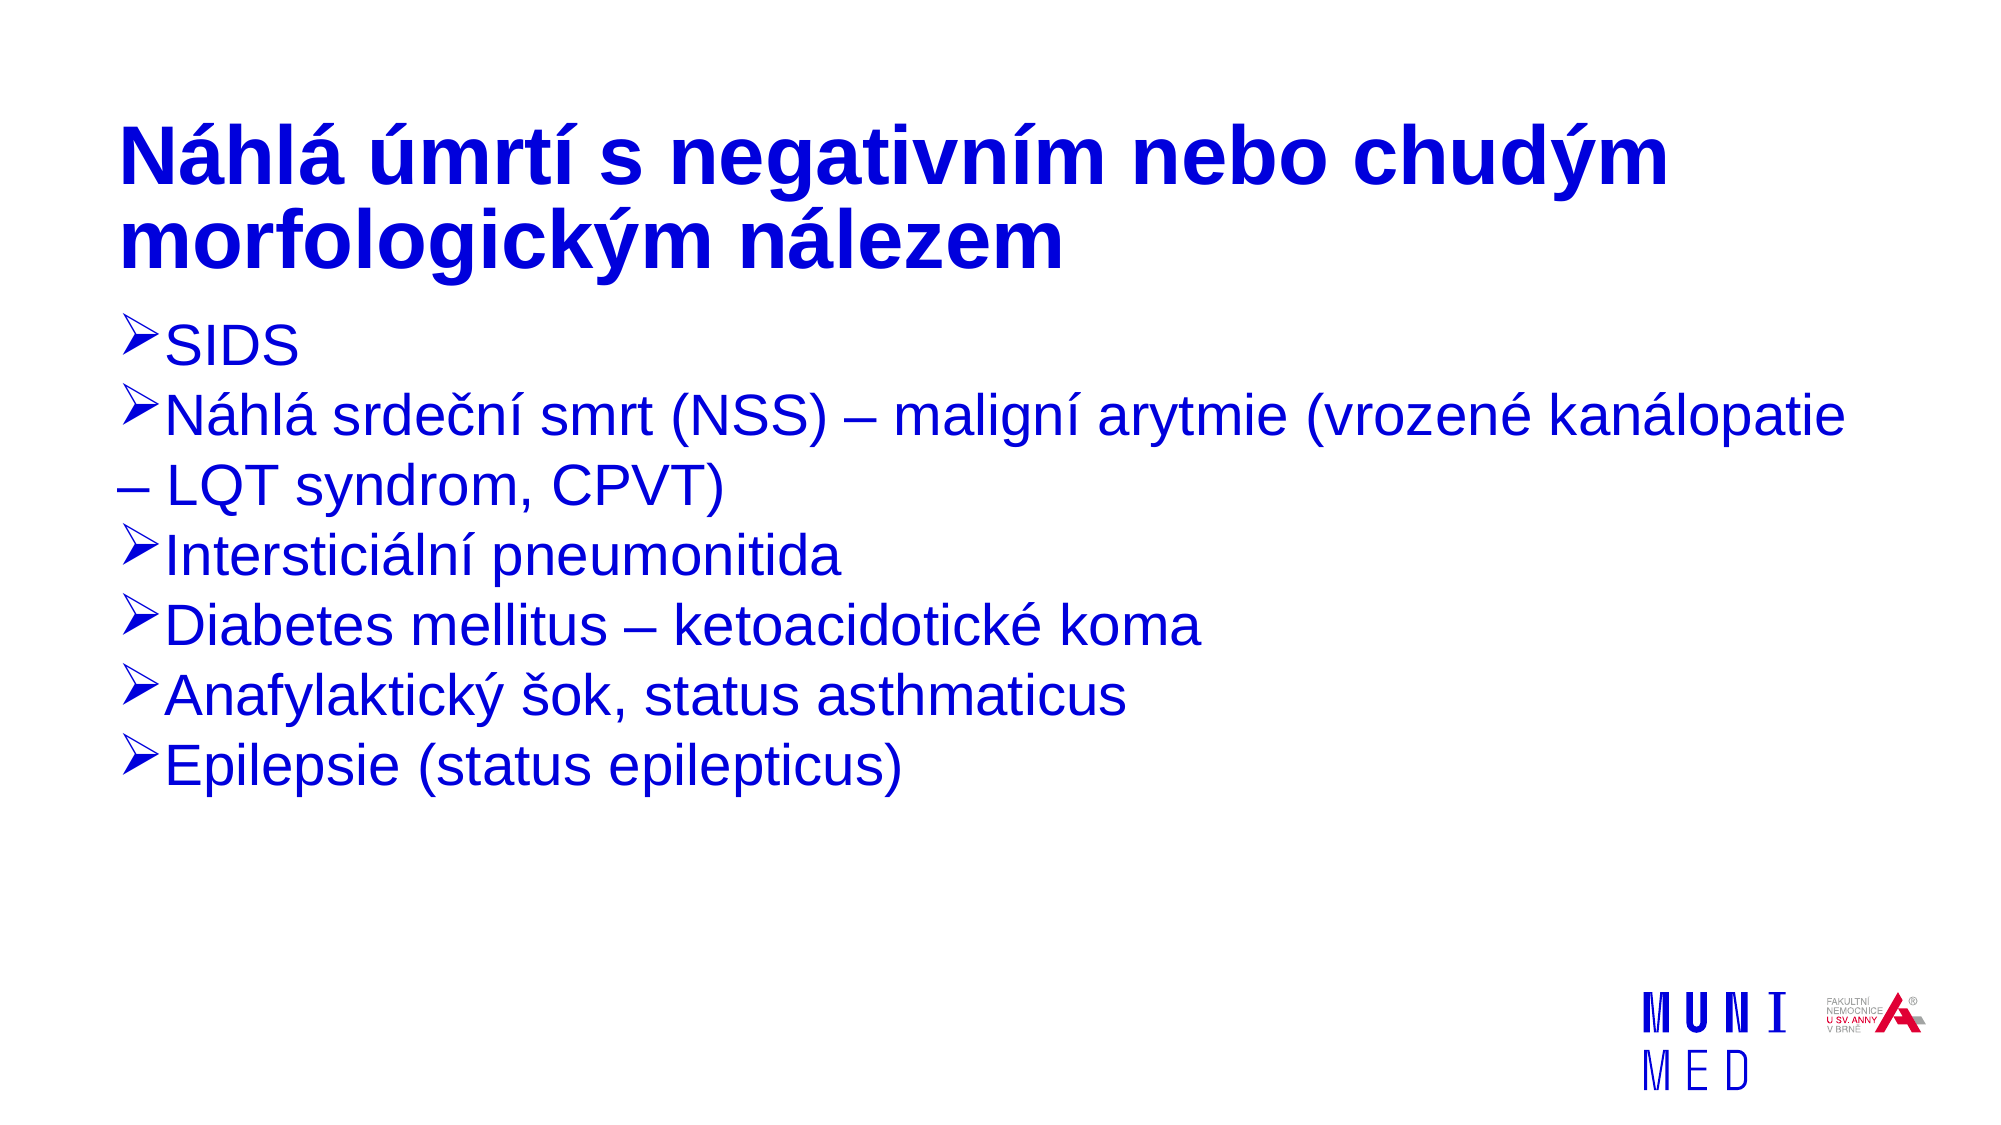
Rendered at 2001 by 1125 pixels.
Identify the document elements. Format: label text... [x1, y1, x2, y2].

list SIDS Náhlá srdeční smrt (NSS) – maligní arytmie (vrozené kanálopatie – LQT syndrom, CPVT) Intersticiální pneumonitida Diabetes mellitus – ketoacidotické koma Anafylaktický šok, status asthmaticus Epilepsie (status epilepticus) [117, 307, 1882, 957]
title Náhlá úmrtí s negativním nebo chudým morfologickým nálezem [118, 118, 1883, 193]
